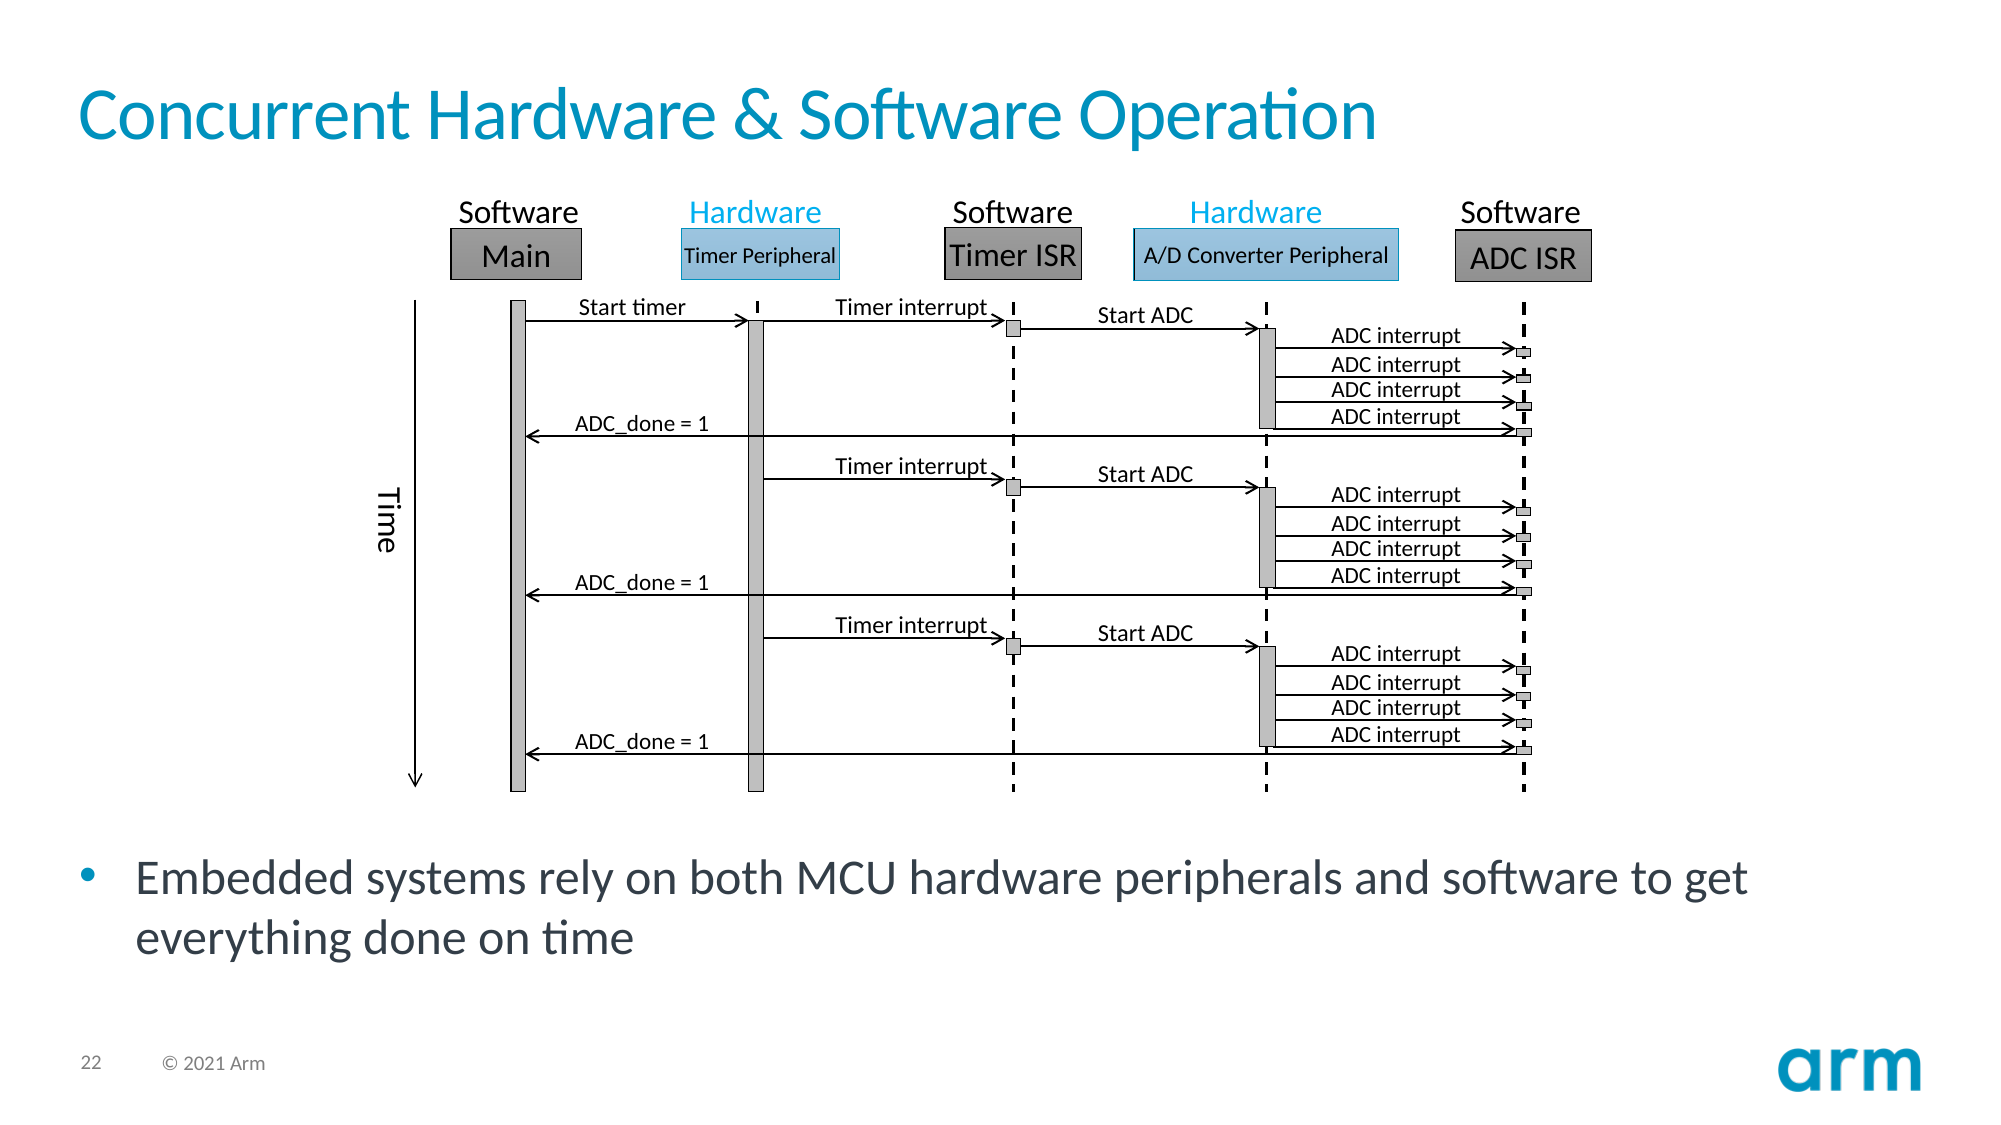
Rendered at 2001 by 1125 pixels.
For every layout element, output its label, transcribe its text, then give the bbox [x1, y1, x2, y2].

picture [1777, 1047, 1922, 1093]
title Concurrent Hardware & Software Operation [78, 78, 1922, 186]
list Embedded systems rely on both MCU hardware peripherals and software to get everything done on time [79, 844, 1910, 1044]
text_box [363, 182, 1598, 792]
